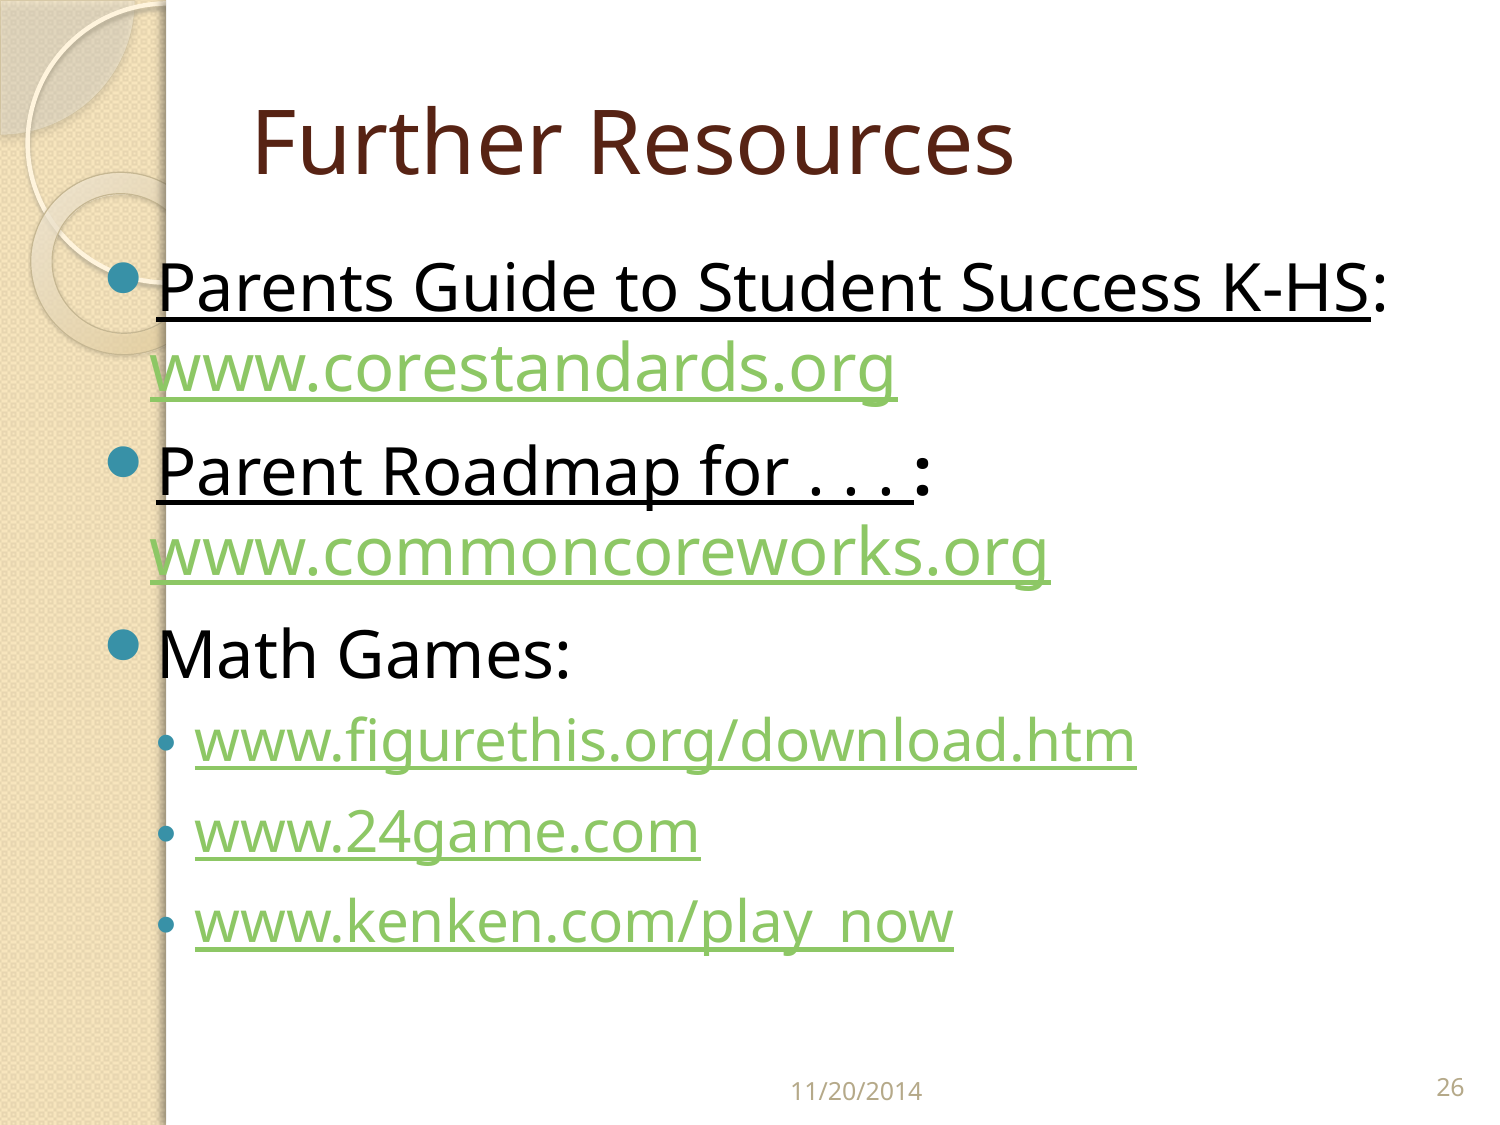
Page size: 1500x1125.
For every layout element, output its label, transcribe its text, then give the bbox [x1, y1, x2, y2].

slide_number 26 [1413, 1034, 1488, 1113]
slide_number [587, 1034, 938, 1113]
title Further Resources [235, 45, 1466, 233]
list Parents Guide to Student Success K-HS: www.corestandards.org Parent Roadmap for . . . : www.commoncoreworks.org Math Games: www.figurethis.org/download.htm www.24game.com www.kenken.com/play_now [75, 237, 1425, 980]
